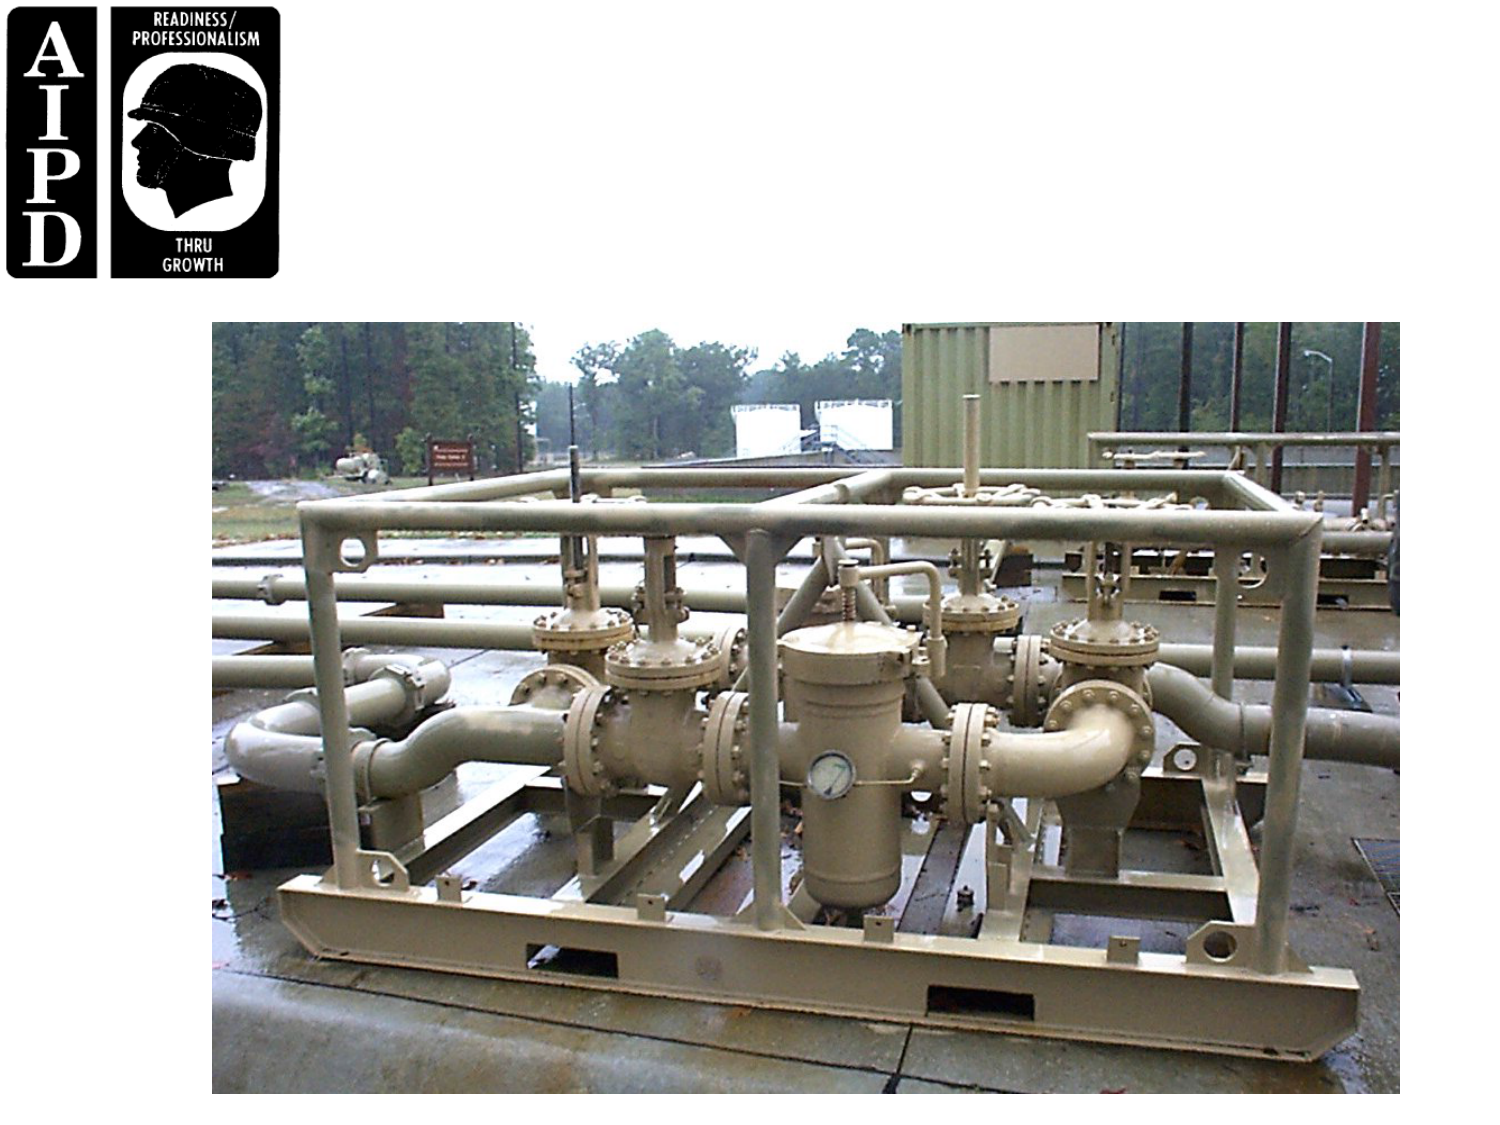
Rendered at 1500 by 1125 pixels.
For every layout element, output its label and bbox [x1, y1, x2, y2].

picture [0, 0, 289, 288]
picture [212, 322, 1401, 1094]
